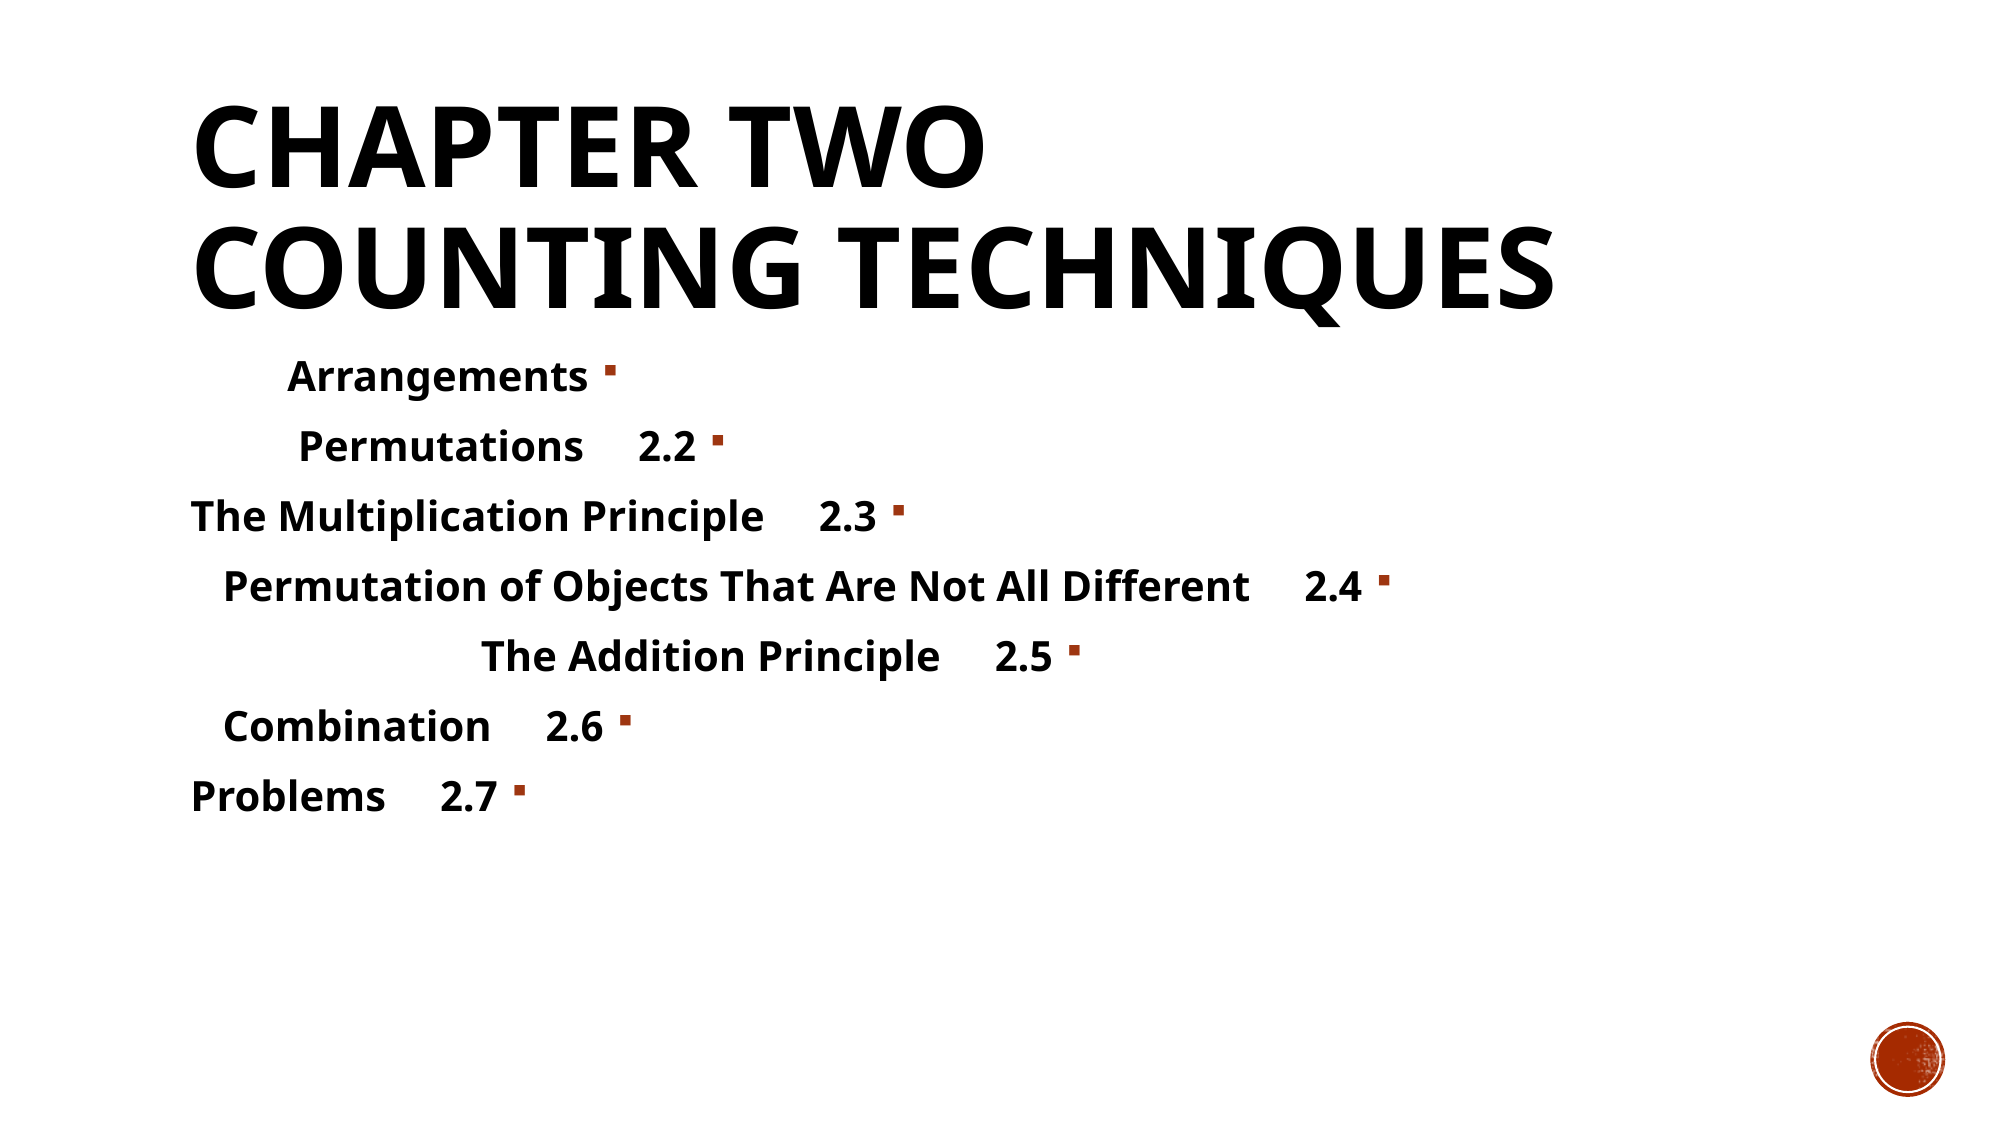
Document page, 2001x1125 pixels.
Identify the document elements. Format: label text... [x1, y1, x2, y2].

title CHAPTER Two Counting Techniques [175, 79, 1826, 344]
list Arrangements 2.2 Permutations 2.3 The Multiplication Principle 2.4 Permutation of Objects That Are Not All Different 2.5 The Addition Principle 2.6 Combination 2.7 Problems [175, 348, 1826, 1013]
